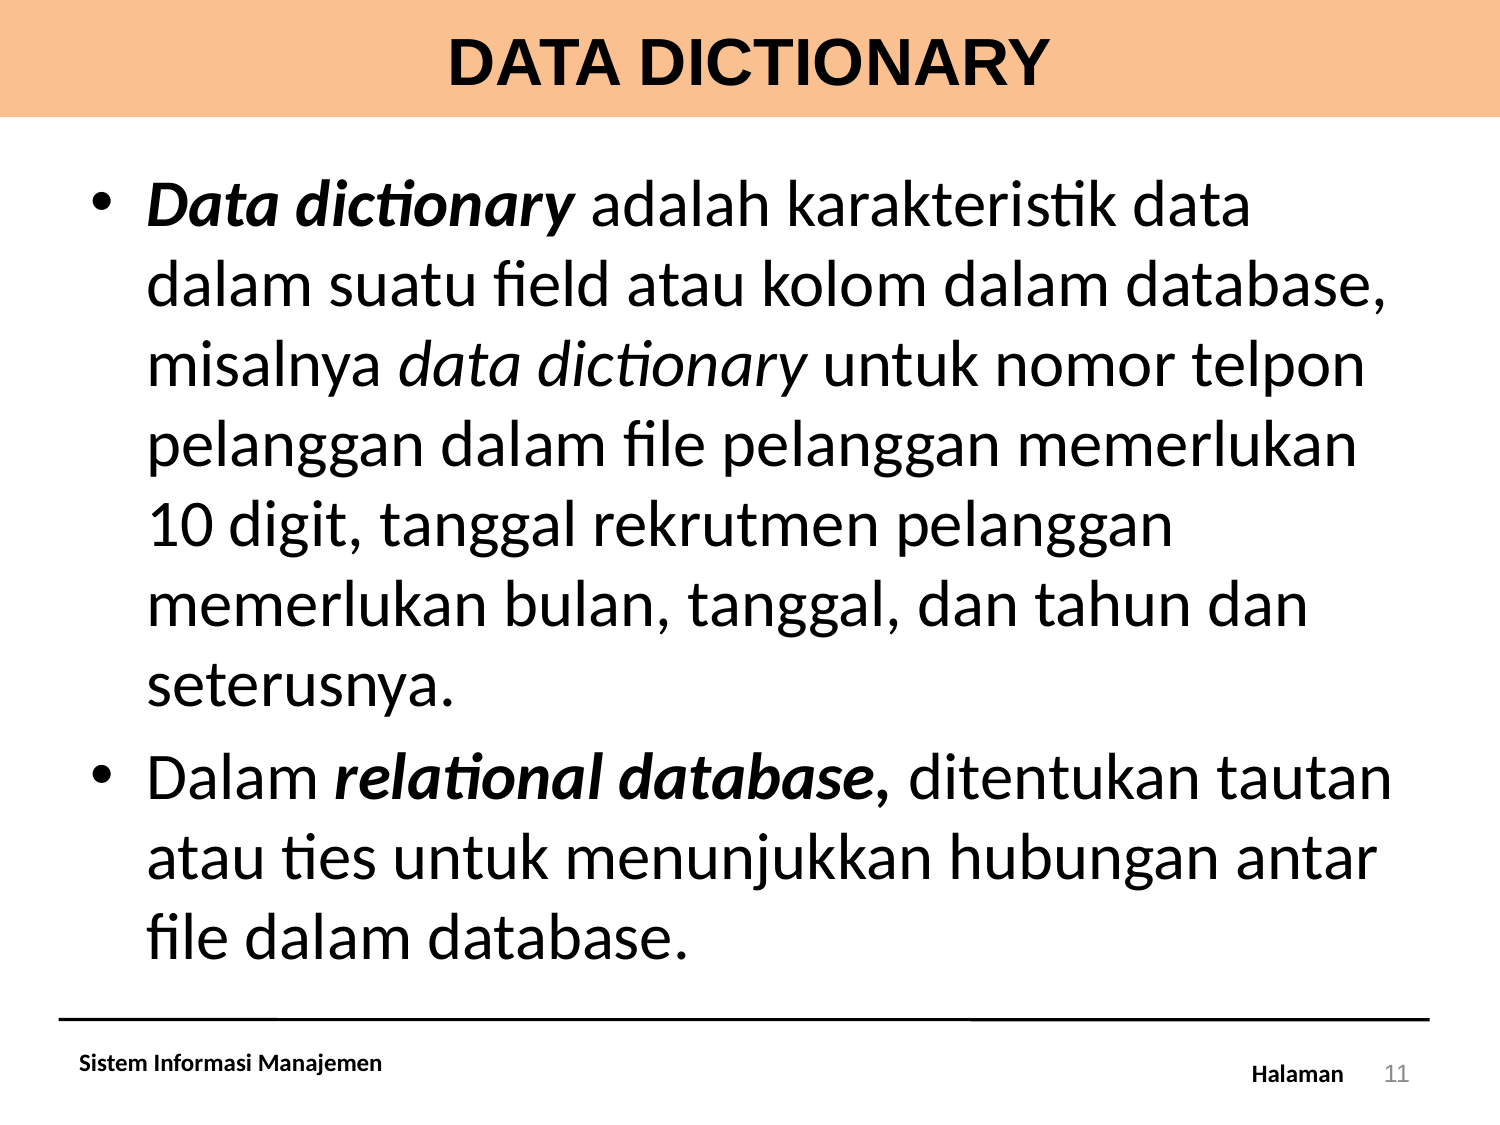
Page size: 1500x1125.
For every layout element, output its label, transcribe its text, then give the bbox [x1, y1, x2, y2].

slide_number 11 [1359, 1042, 1425, 1103]
list Data dictionary adalah karakteristik data dalam suatu field atau kolom dalam database, misalnya data dictionary untuk nomor telpon pelanggan dalam file pelanggan memerlukan 10 digit, tanggal rekrutmen pelanggan memerlukan bulan, tanggal, dan tahun dan seterusnya. Dalam relational database, ditentukan tautan atau ties untuk menunjukkan hubungan antar file dalam database. [75, 152, 1425, 1005]
footer Sistem Informasi Manajemen [64, 1031, 446, 1092]
title DATA DICTIONARY [0, 0, 1500, 118]
